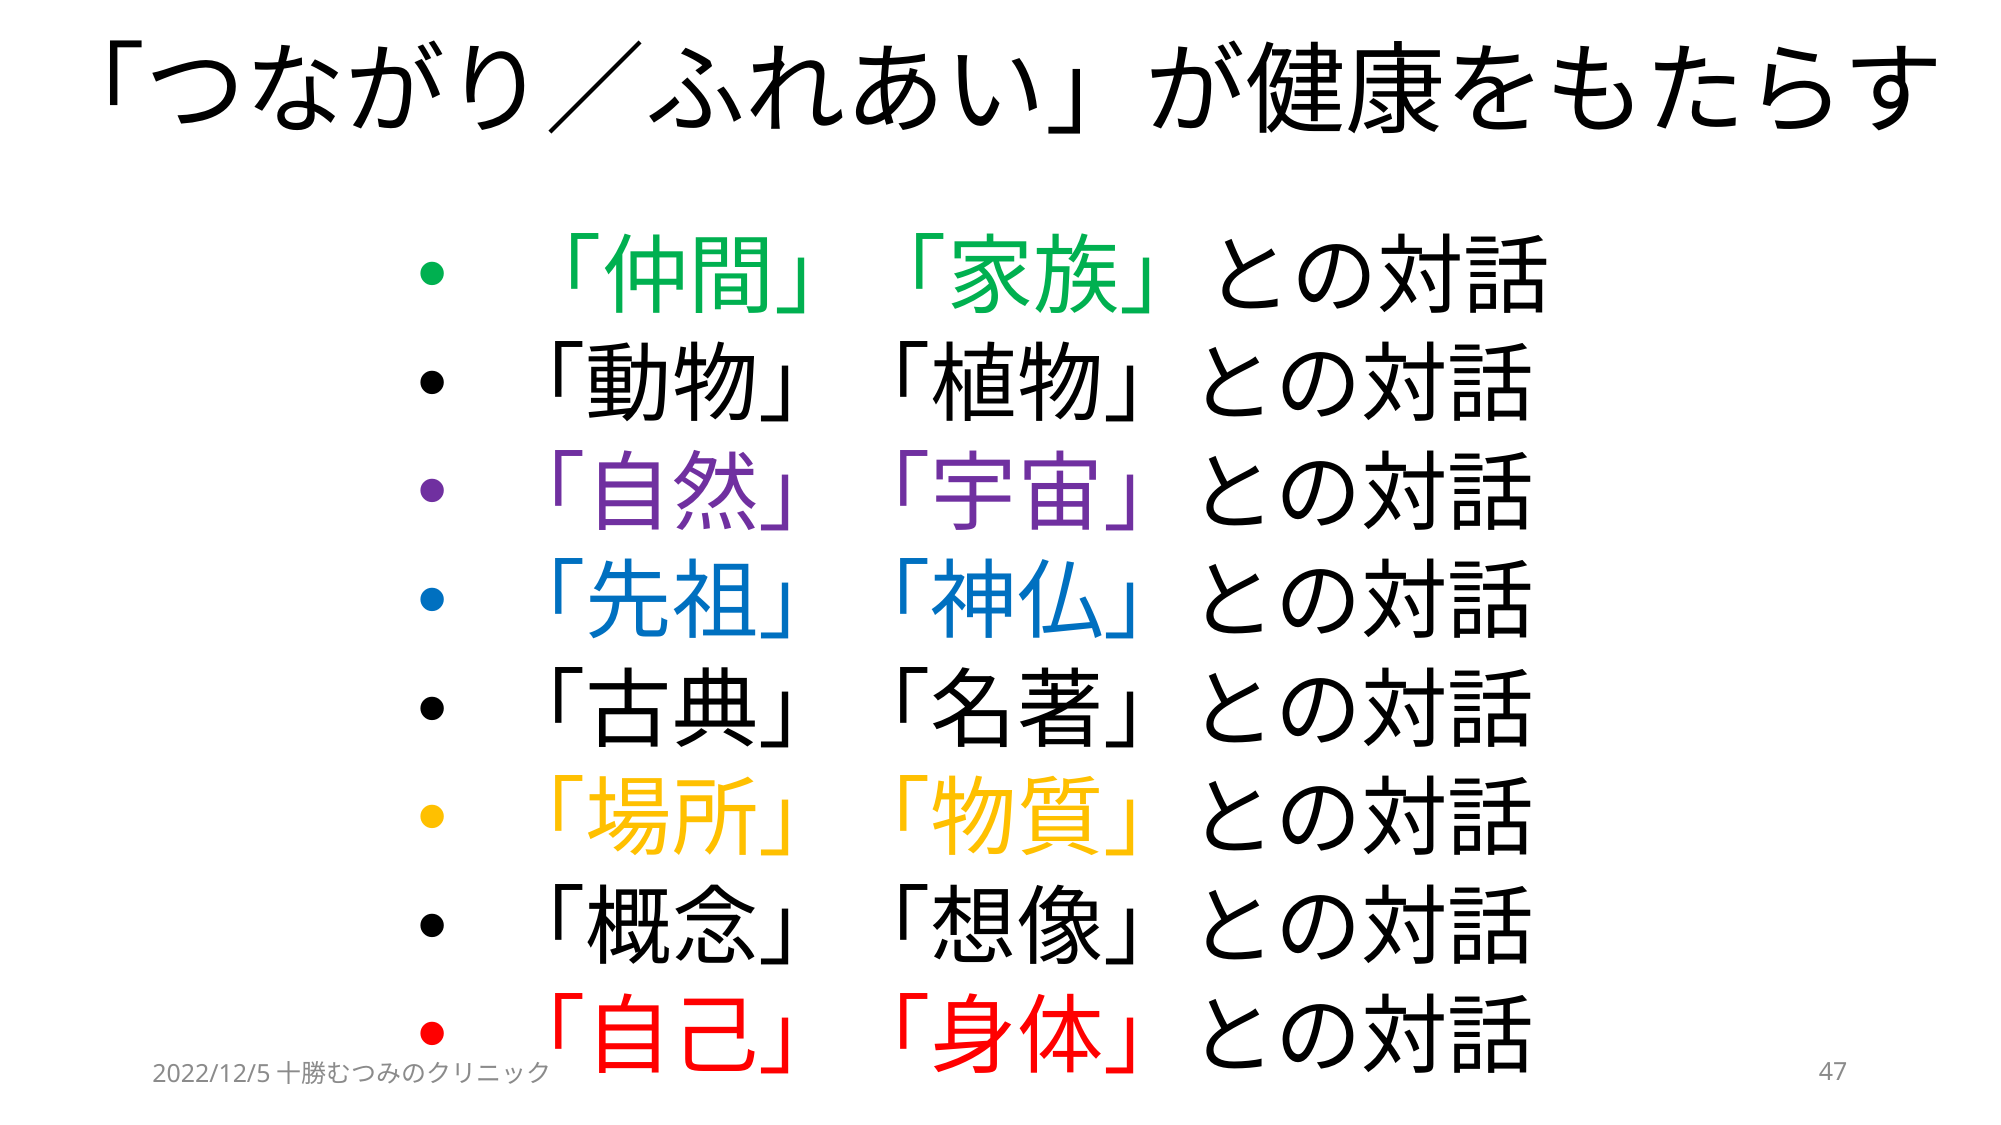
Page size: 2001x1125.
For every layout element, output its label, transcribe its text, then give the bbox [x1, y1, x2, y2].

slide_number 47 [1412, 1042, 1863, 1103]
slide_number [137, 1042, 588, 1103]
title 「つながり／ふれあい」が健康をもたらす [26, 17, 1964, 155]
subtitle 「仲間」「家族」との対話 「動物」「植物」との対話 「自然」「宇宙」との対話 「先祖」「神仏」との対話 「古典」「名著」との対話 「場所」「物質」との対話 「概念」「想像」との対話 「自己」「身体」との対話 [402, 223, 1700, 1108]
